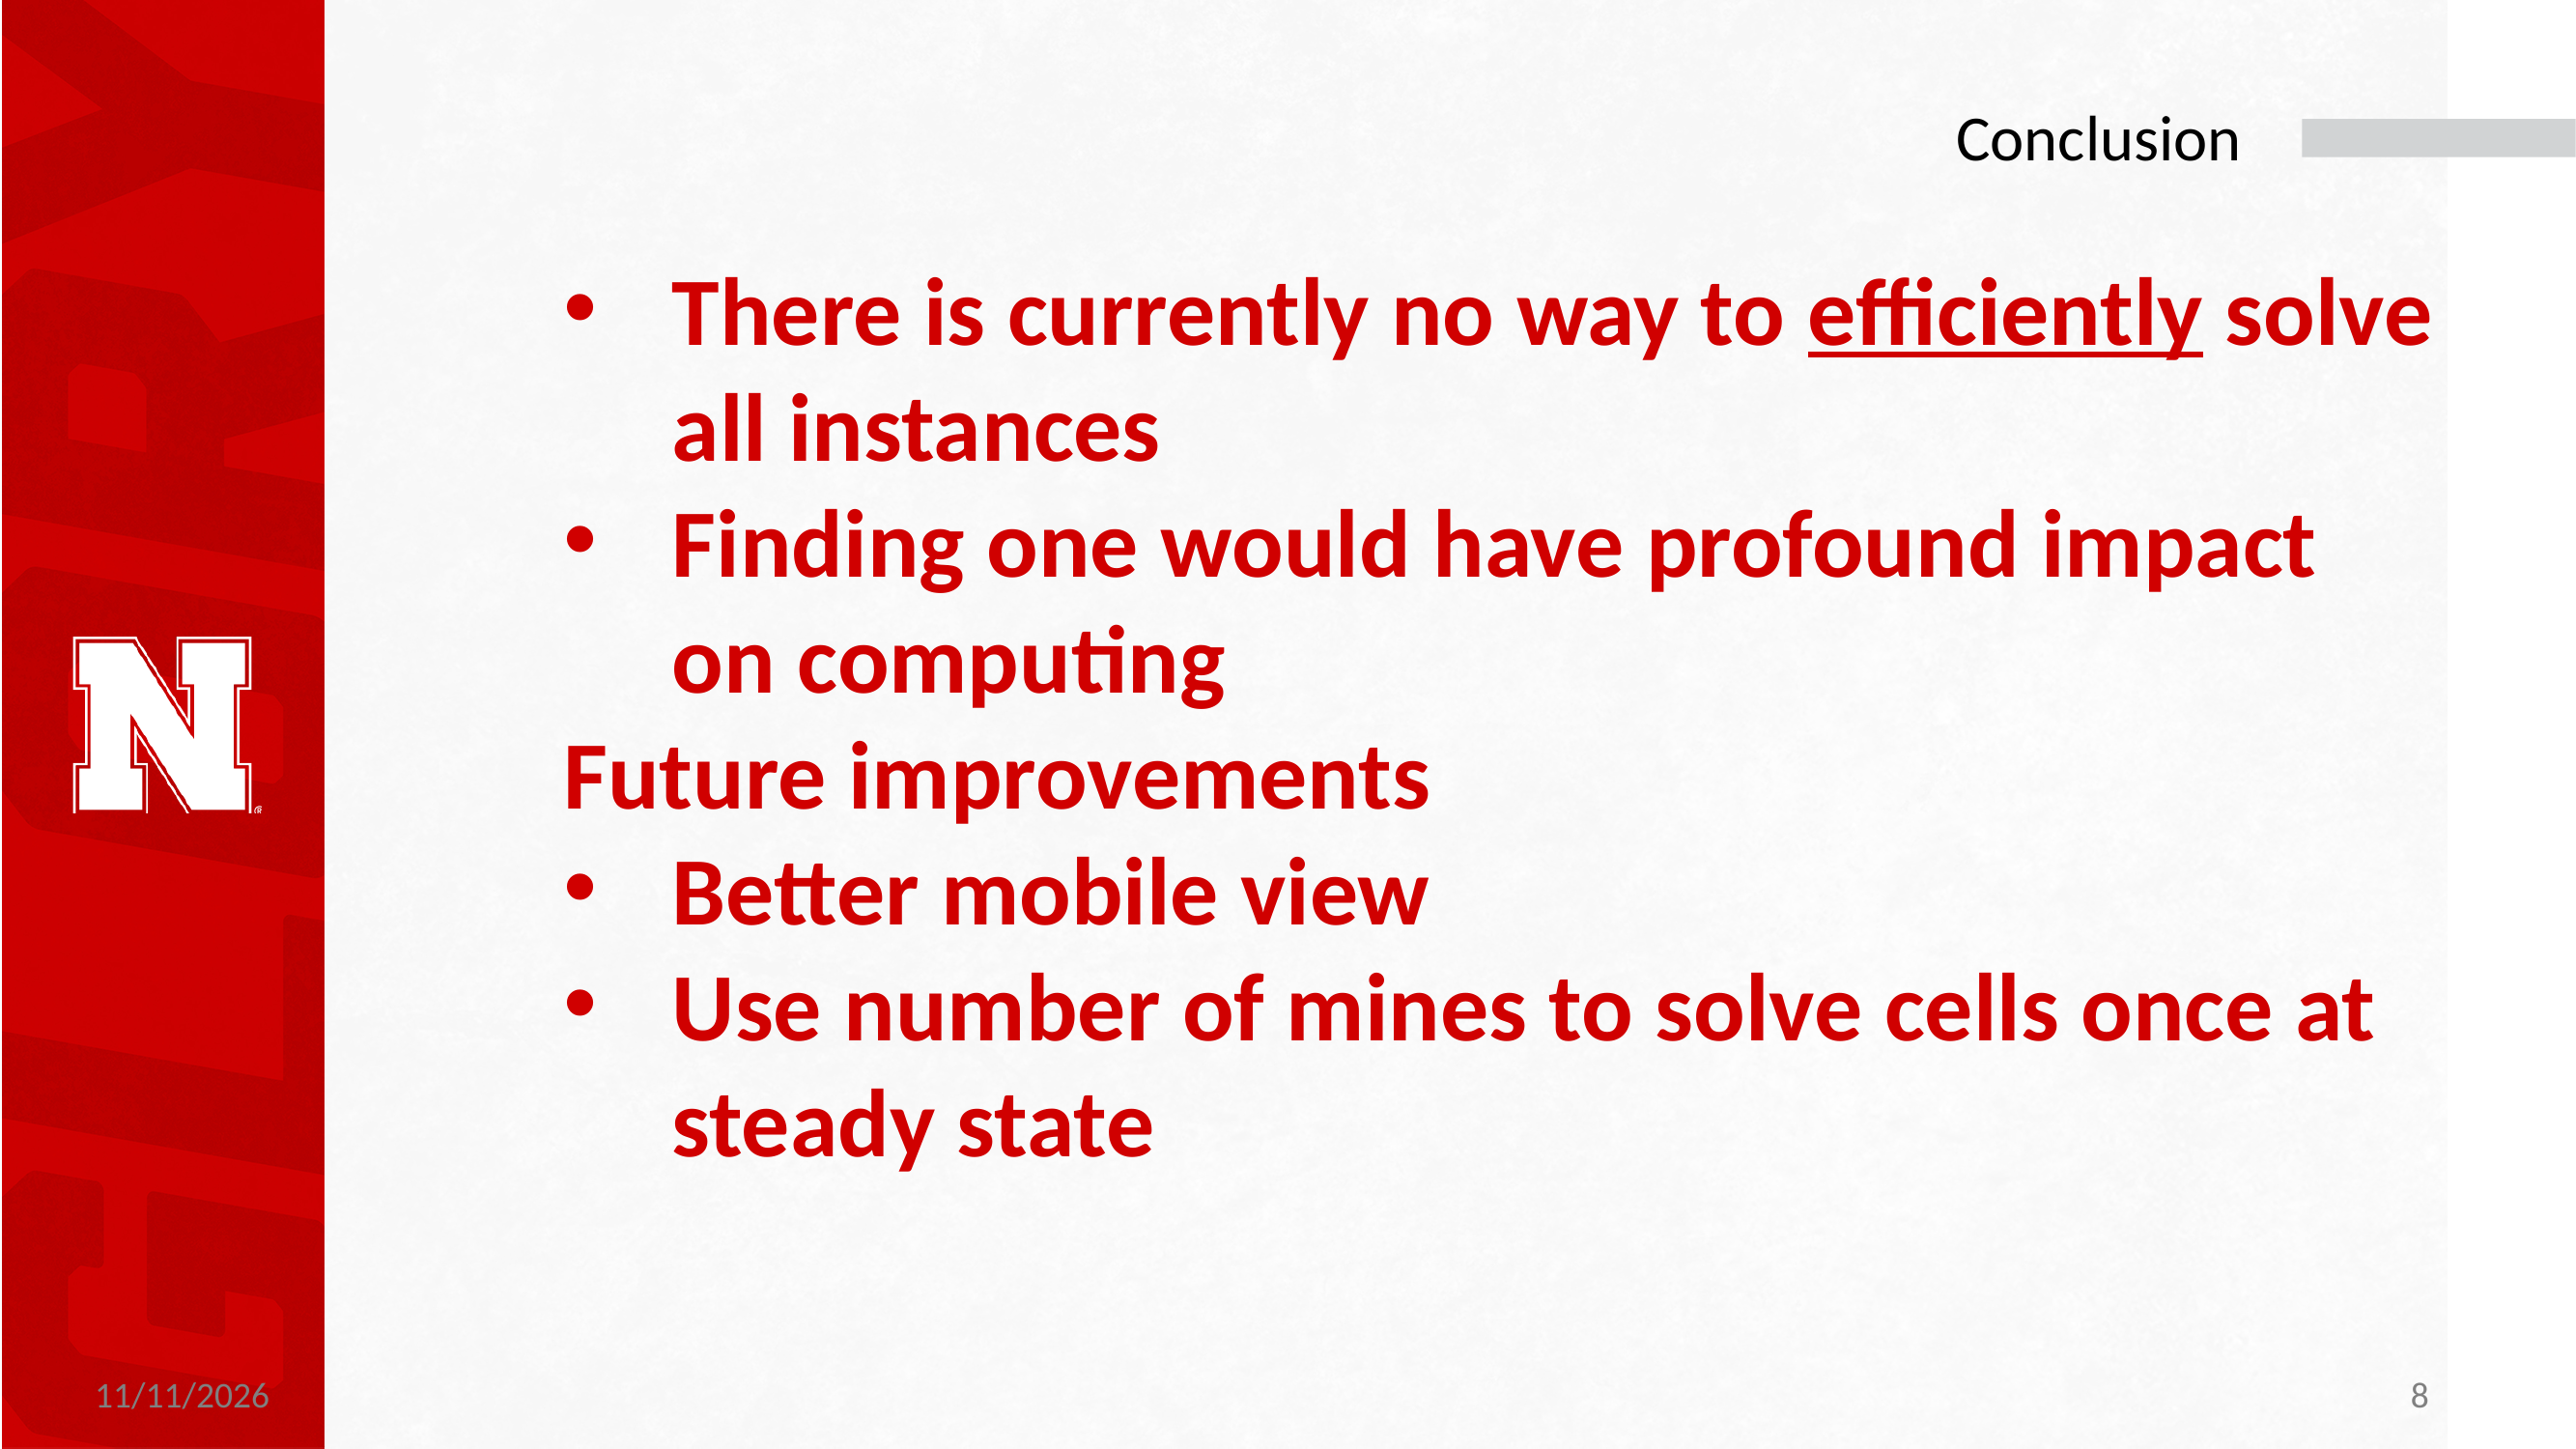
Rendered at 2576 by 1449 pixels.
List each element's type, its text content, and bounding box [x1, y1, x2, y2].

text_box 8 [2410, 1364, 2419, 1423]
list There is currently no way to efficiently solve all instances Finding one would have profound impact on computing Future improvements Better mobile view Use number of mines to solve cells once at steady state [563, 217, 2439, 1208]
text_box 4/3/21 [80, 1365, 516, 1423]
title Conclusion [491, 96, 2242, 174]
picture [2, 0, 2448, 1449]
